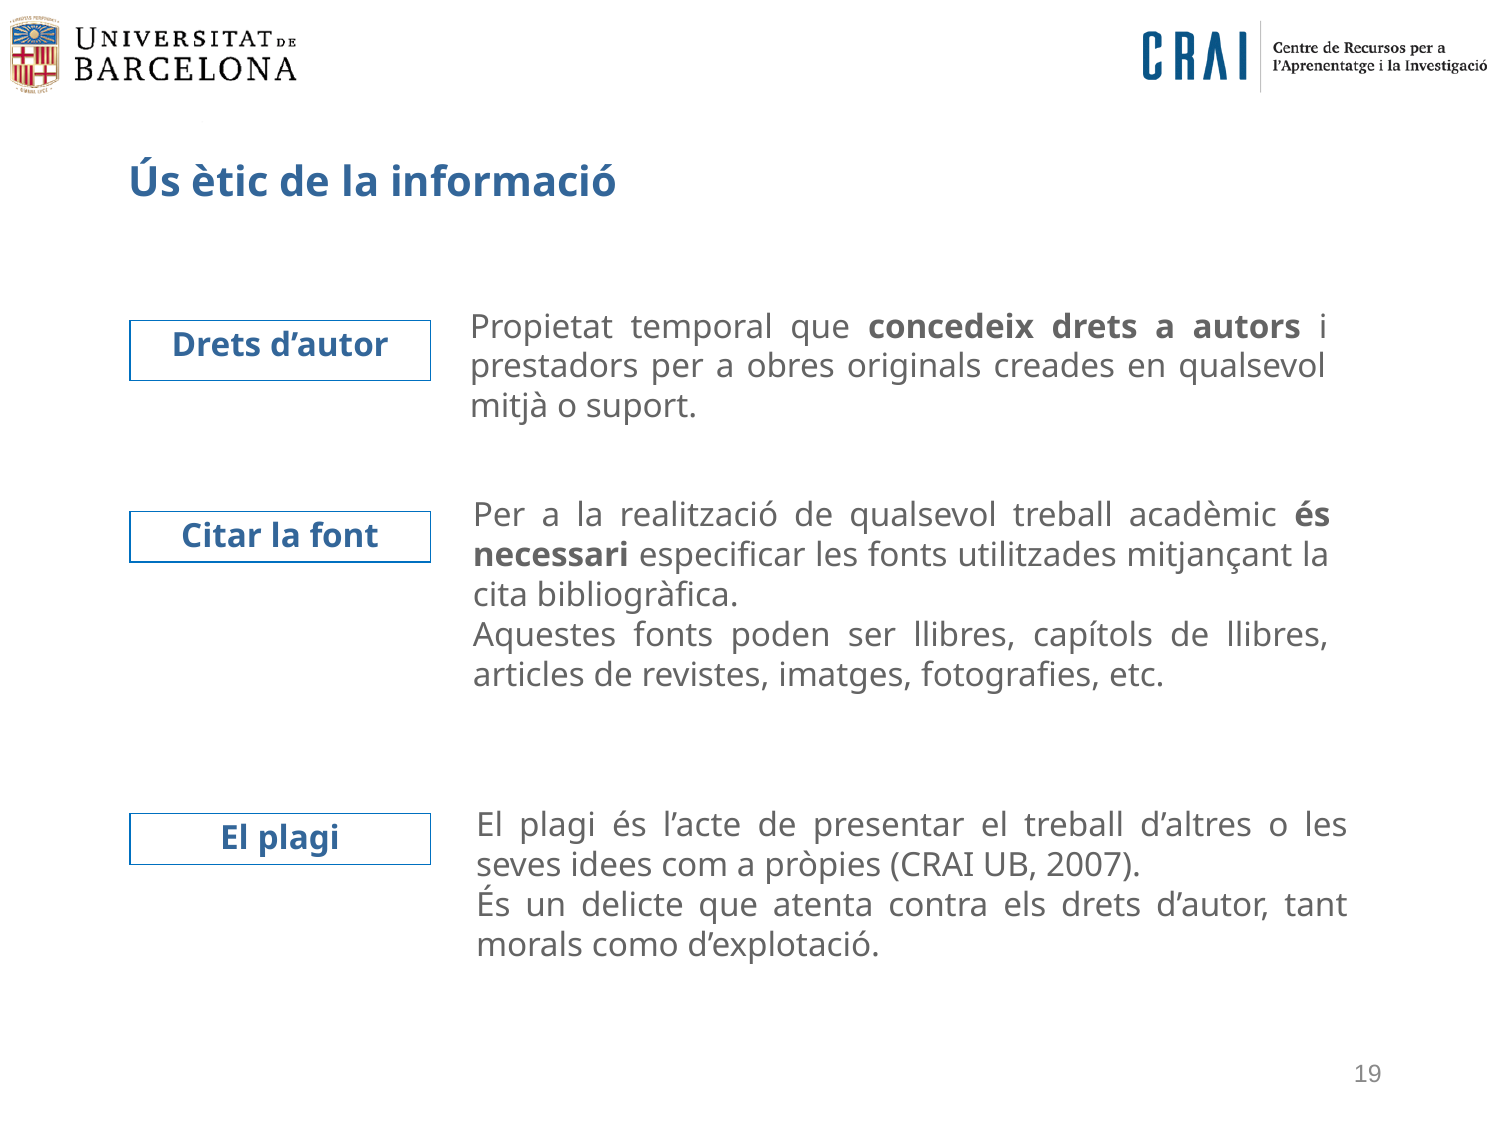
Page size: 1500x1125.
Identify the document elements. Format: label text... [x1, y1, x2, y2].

title Ús ètic de la informació [113, 101, 1464, 305]
text_box Propietat temporal que concedeix drets a autors i prestadors per a obres originals creades en qualsevol mitjà o suport. [455, 297, 1343, 432]
picture [8, 14, 1490, 219]
text_box El plagi és l’acte de presentar el treball d’altres o les seves idees com a pròpies (CRAI UB, 2007). És un delicte que atenta contra els drets d’autor, tant morals como d’explotació. [461, 796, 1364, 1011]
text_box Drets d’autor [129, 320, 431, 381]
text_box Per a la realització de qualsevol treball acadèmic és necessari especificar les fonts utilitzades mitjançant la cita bibliogràfica. Aquestes fonts poden ser llibres, capítols de llibres, articles de revistes, imatges, fotografies, etc. [458, 486, 1346, 701]
text_box El plagi [129, 813, 431, 865]
slide_number 19 [1059, 1042, 1397, 1103]
text_box Citar la font [129, 511, 431, 563]
